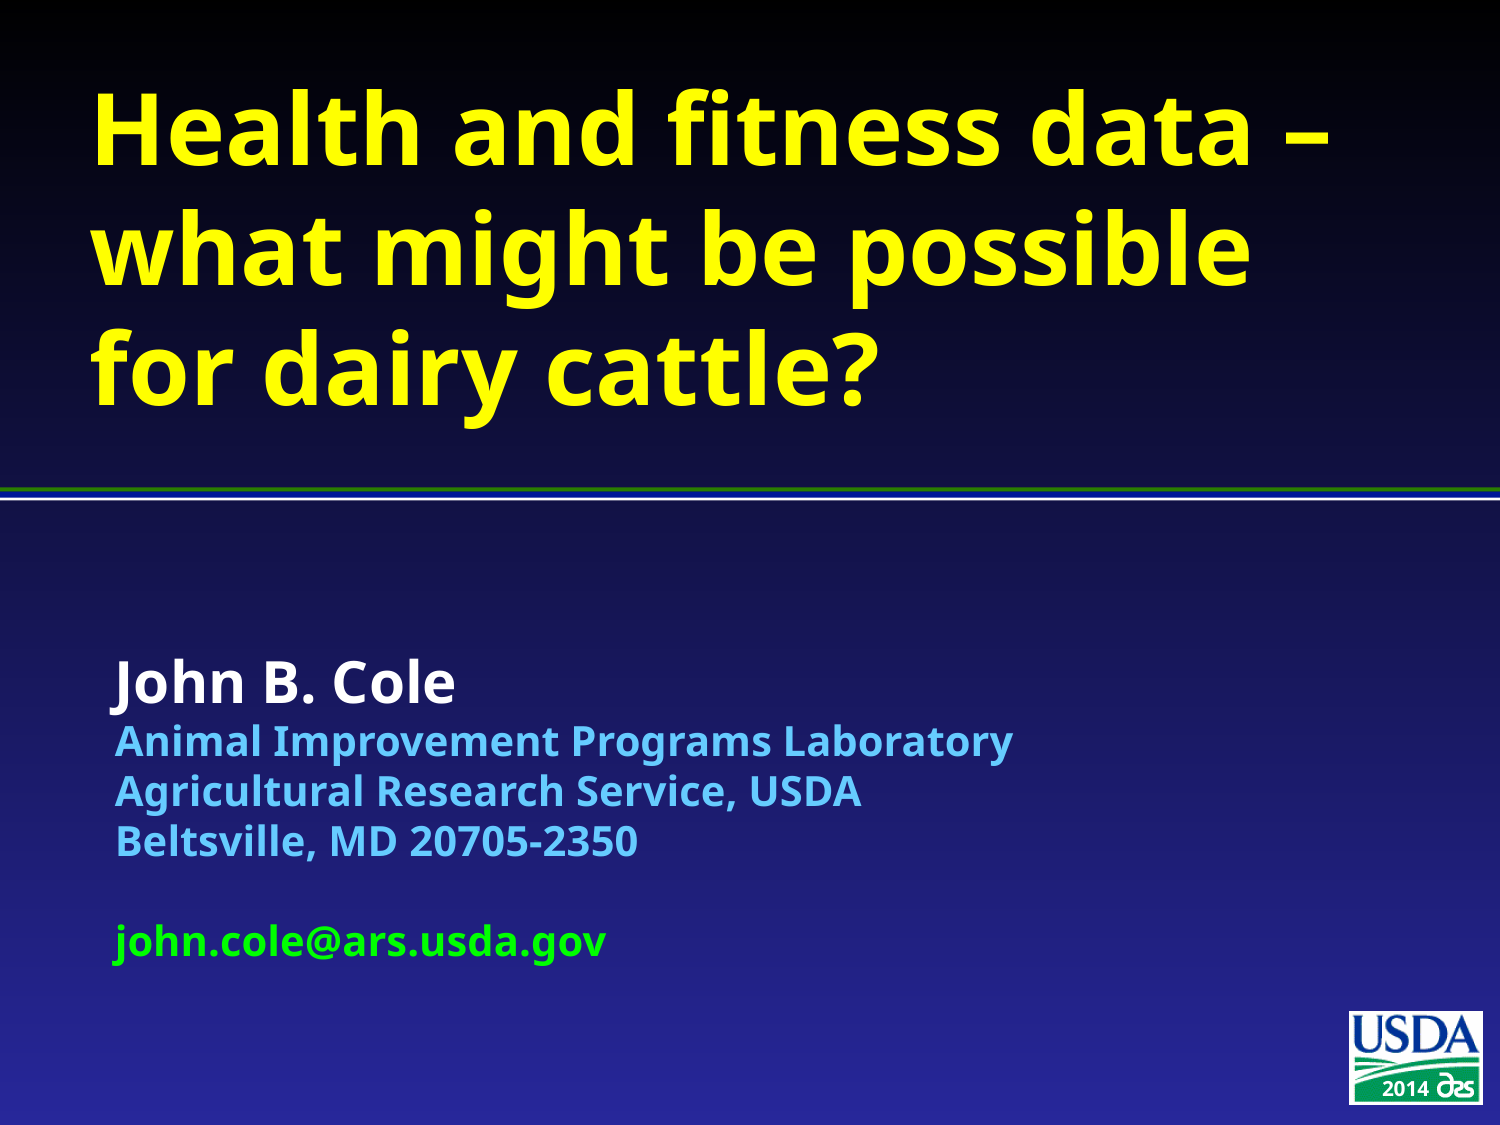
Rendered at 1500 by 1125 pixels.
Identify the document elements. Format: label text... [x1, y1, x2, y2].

picture [1349, 1011, 1483, 1105]
title Health and fitness data – what might be possible for dairy cattle? [74, 70, 1438, 421]
